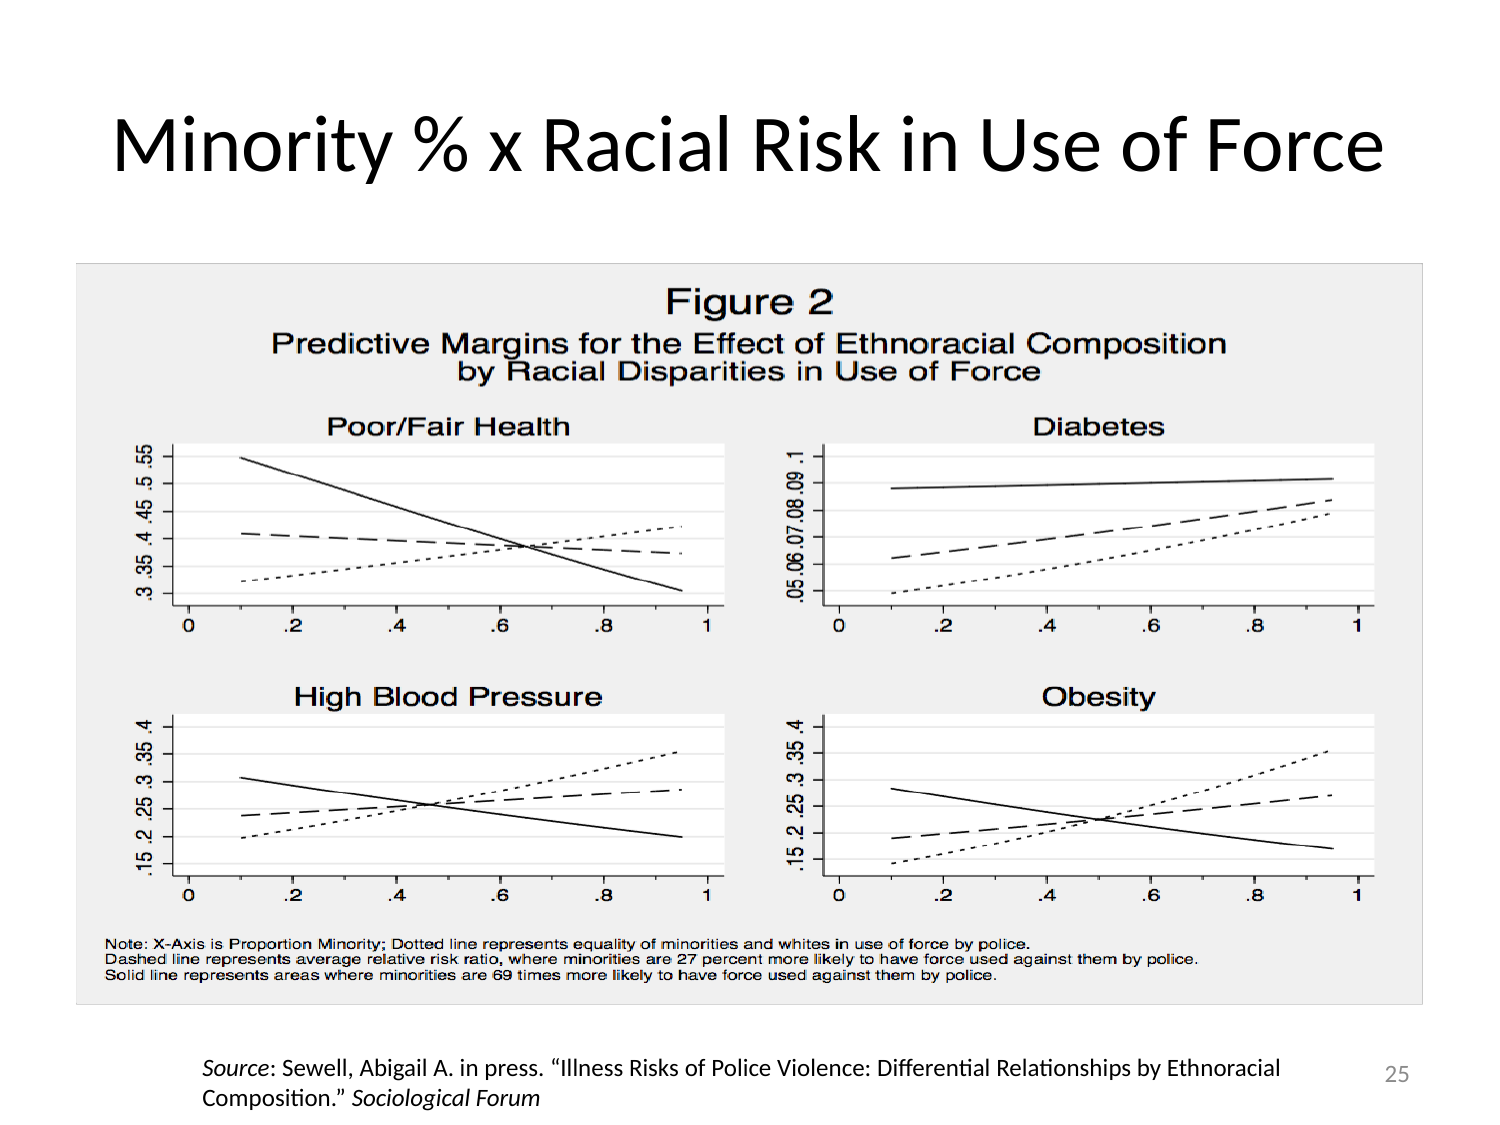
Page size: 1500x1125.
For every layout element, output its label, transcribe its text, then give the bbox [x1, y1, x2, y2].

slide_number 25 [1074, 1042, 1425, 1103]
title Minority % x Racial Risk in Use of Force [75, 45, 1425, 233]
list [74, 262, 1426, 1006]
text_box Source: Sewell, Abigail A. in press. “Illness Risks of Police Violence: Differential Relationships by Ethnoracial Composition.” Sociological Forum [187, 1044, 1313, 1119]
